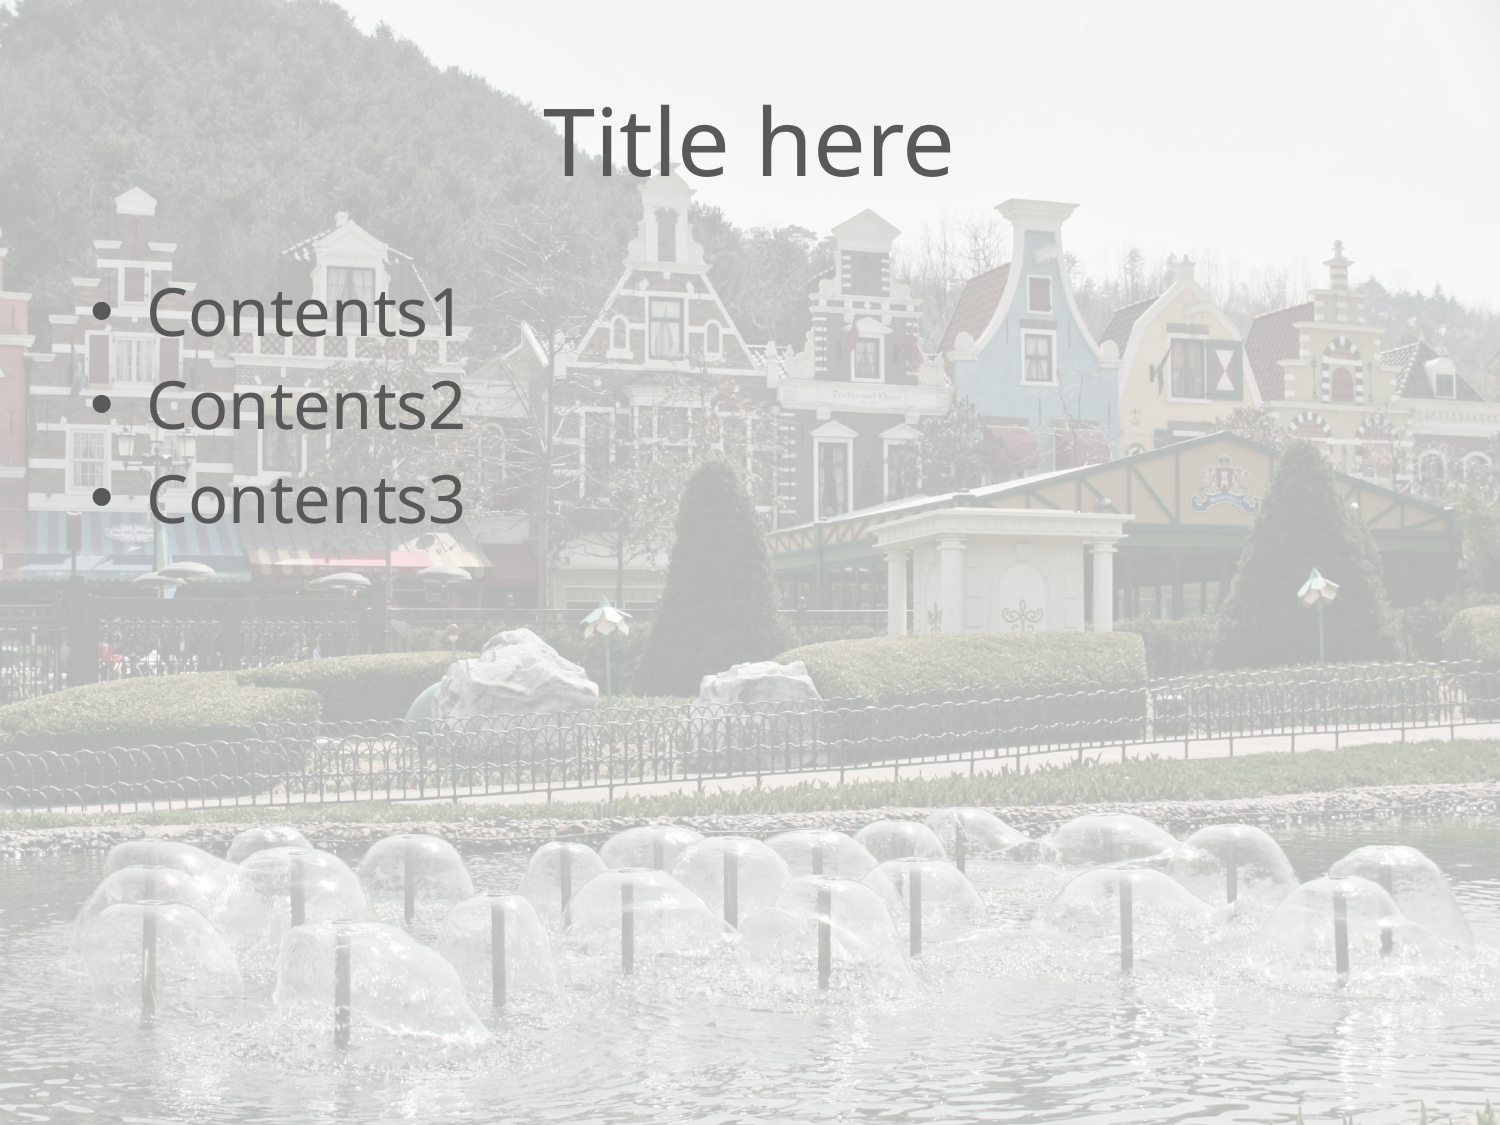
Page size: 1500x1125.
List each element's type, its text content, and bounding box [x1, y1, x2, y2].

list Contents1 Contents2 Contents3 [75, 262, 1425, 1005]
title Title here [75, 45, 1425, 233]
text_box [0, 0, 1500, 1125]
